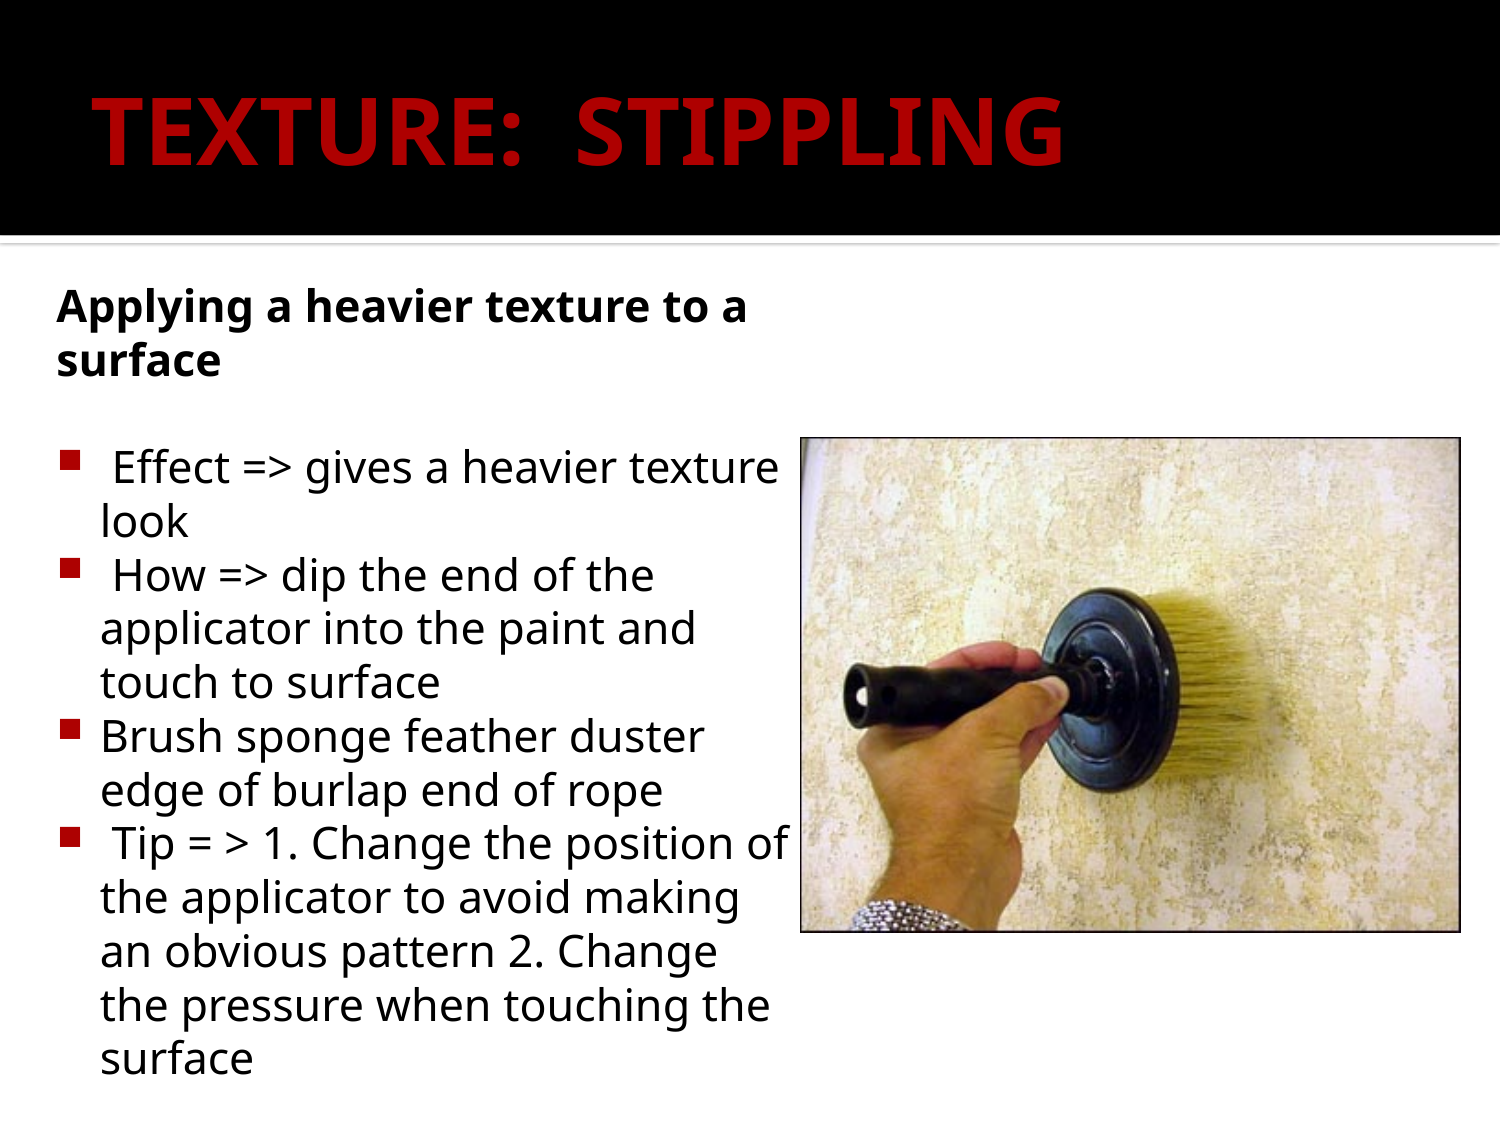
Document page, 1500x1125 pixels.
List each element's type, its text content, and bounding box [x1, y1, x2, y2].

title TEXTURE: STIPPLING [75, 24, 1425, 231]
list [799, 437, 1461, 933]
list Applying a heavier texture to a surface Effect => gives a heavier texture look How => dip the end of the applicator into the paint and touch to surface Brush sponge feather duster edge of burlap end of rope Tip = > 1. Change the position of the applicator to avoid making an obvious pattern 2. Change the pressure when touching the surface [24, 262, 813, 1100]
